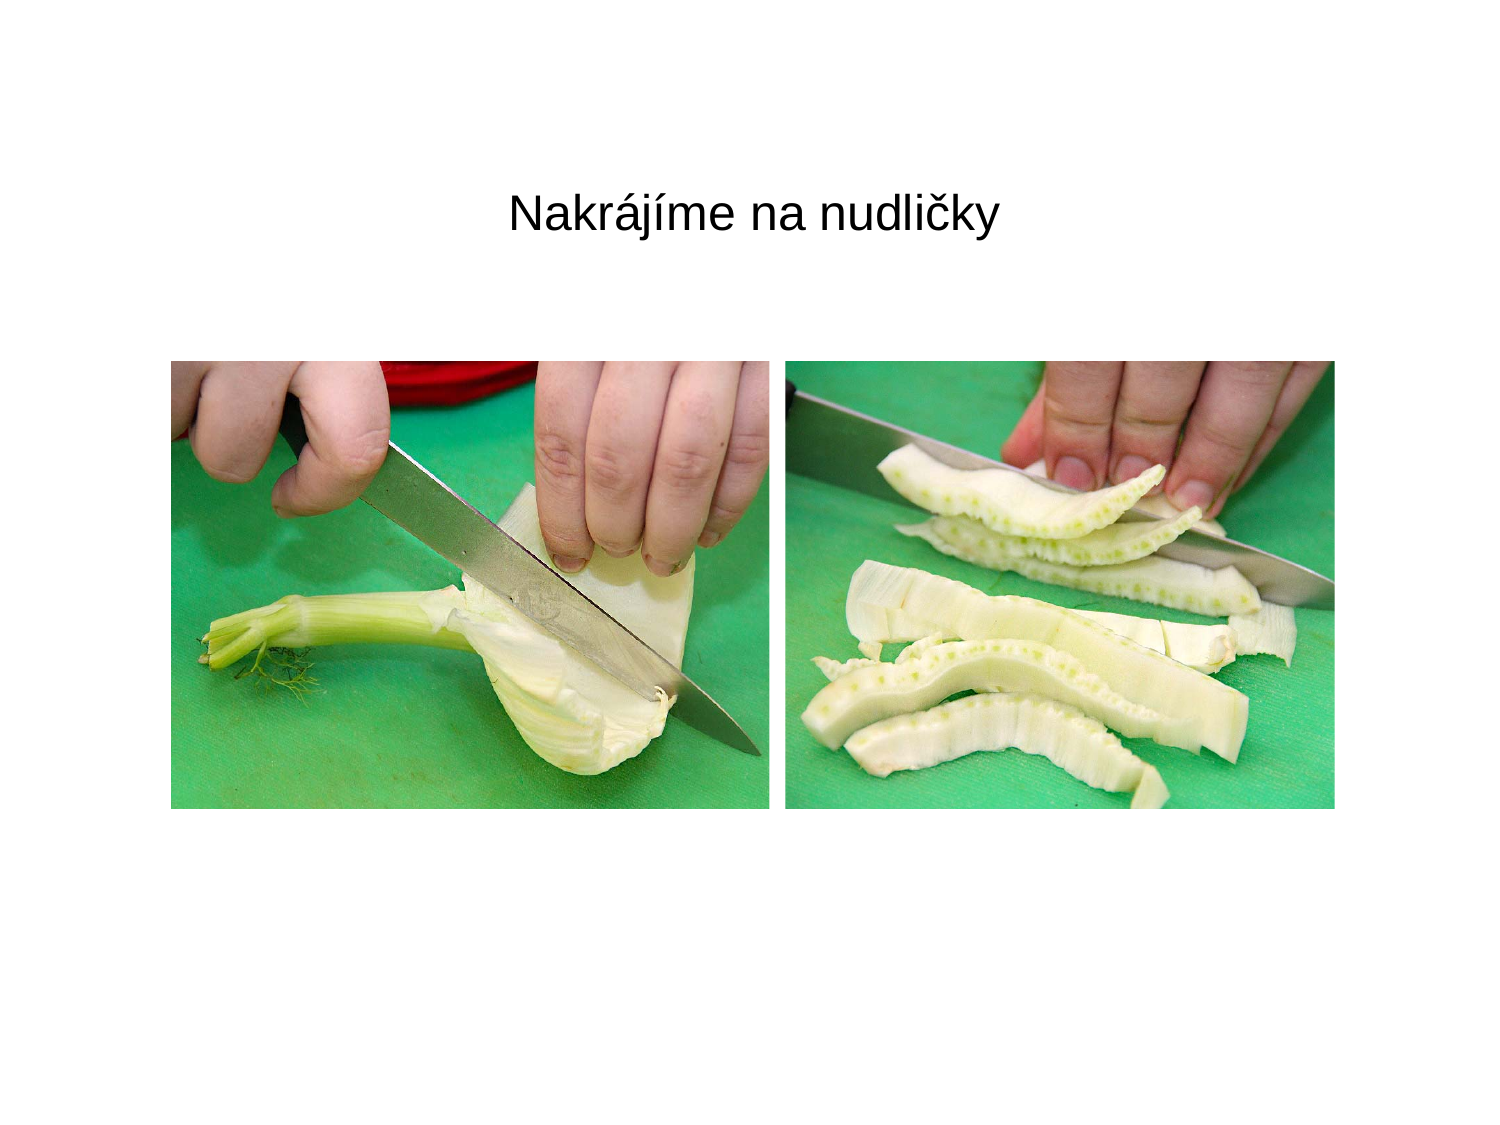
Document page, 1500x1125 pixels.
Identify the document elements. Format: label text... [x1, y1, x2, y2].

text_box Nakrájíme na nudličky [172, 172, 1337, 308]
picture [170, 361, 770, 809]
picture [785, 361, 1335, 809]
